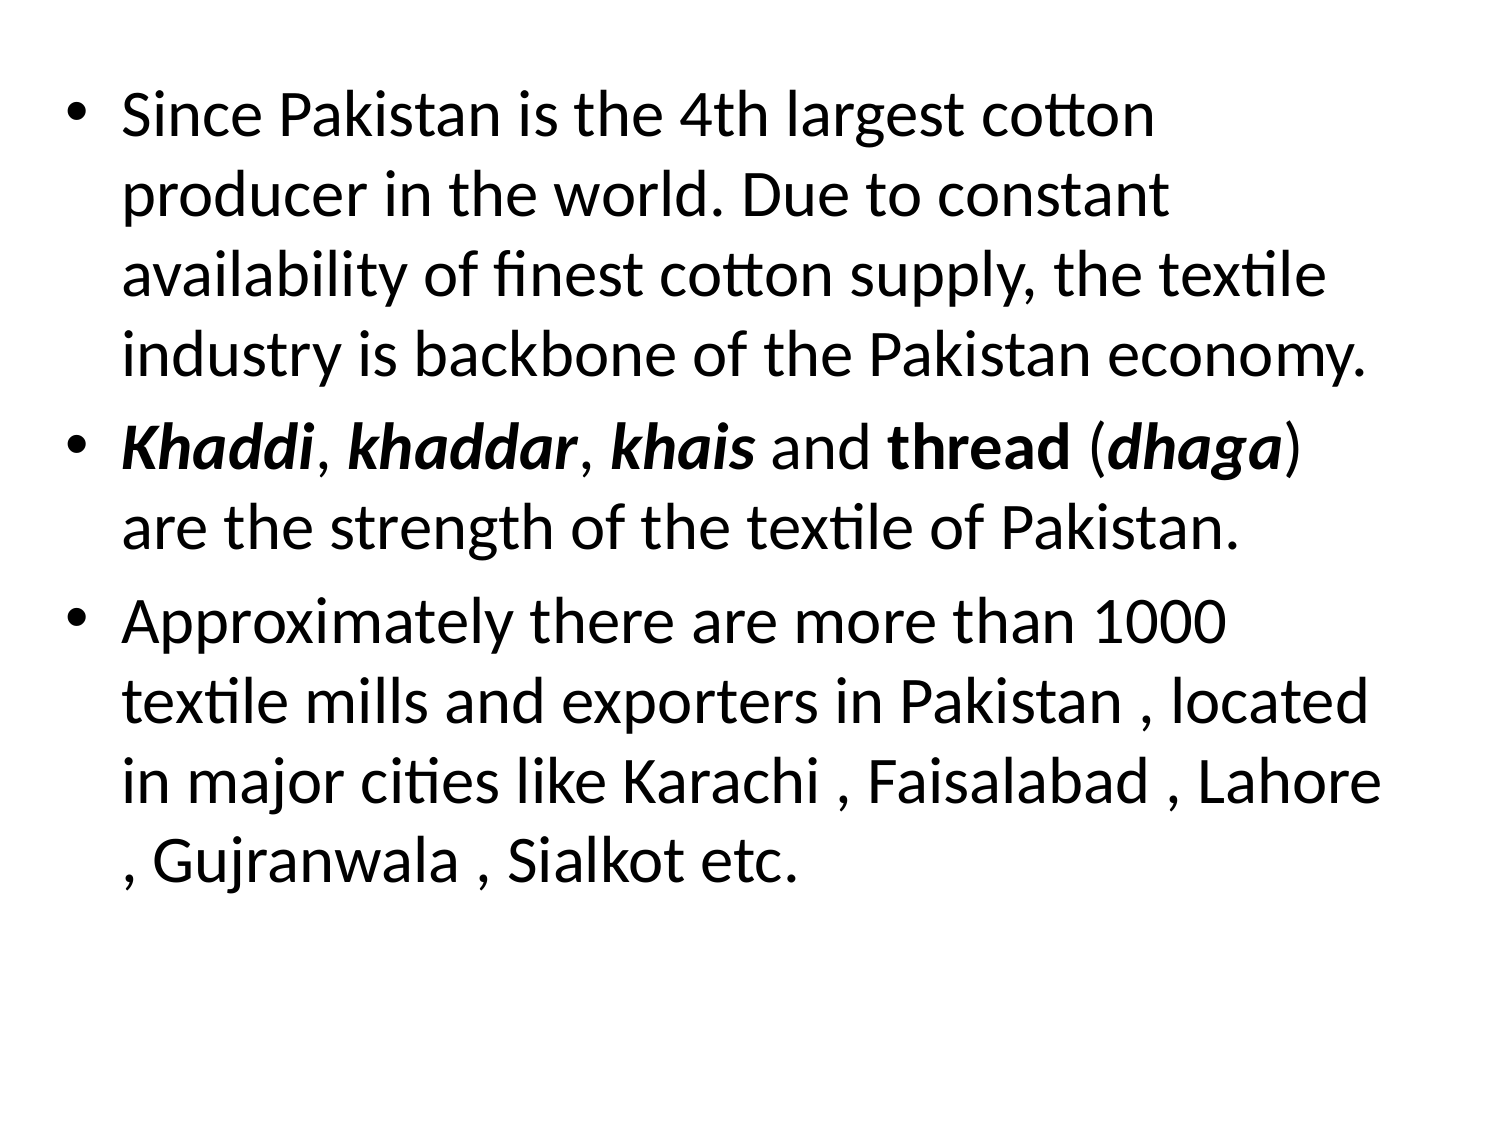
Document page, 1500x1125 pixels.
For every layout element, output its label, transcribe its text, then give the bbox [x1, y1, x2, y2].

list Since Pakistan is the 4th largest cotton producer in the world. Due to constant availability of finest cotton supply, the textile industry is backbone of the Pakistan economy. Khaddi, khaddar, khais and thread (dhaga) are the strength of the textile of Pakistan. Approximately there are more than 1000 textile mills and exporters in Pakistan , located in major cities like Karachi , Faisalabad , Lahore , Gujranwala , Sialkot etc. [50, 62, 1400, 1088]
title [75, 45, 1425, 233]
